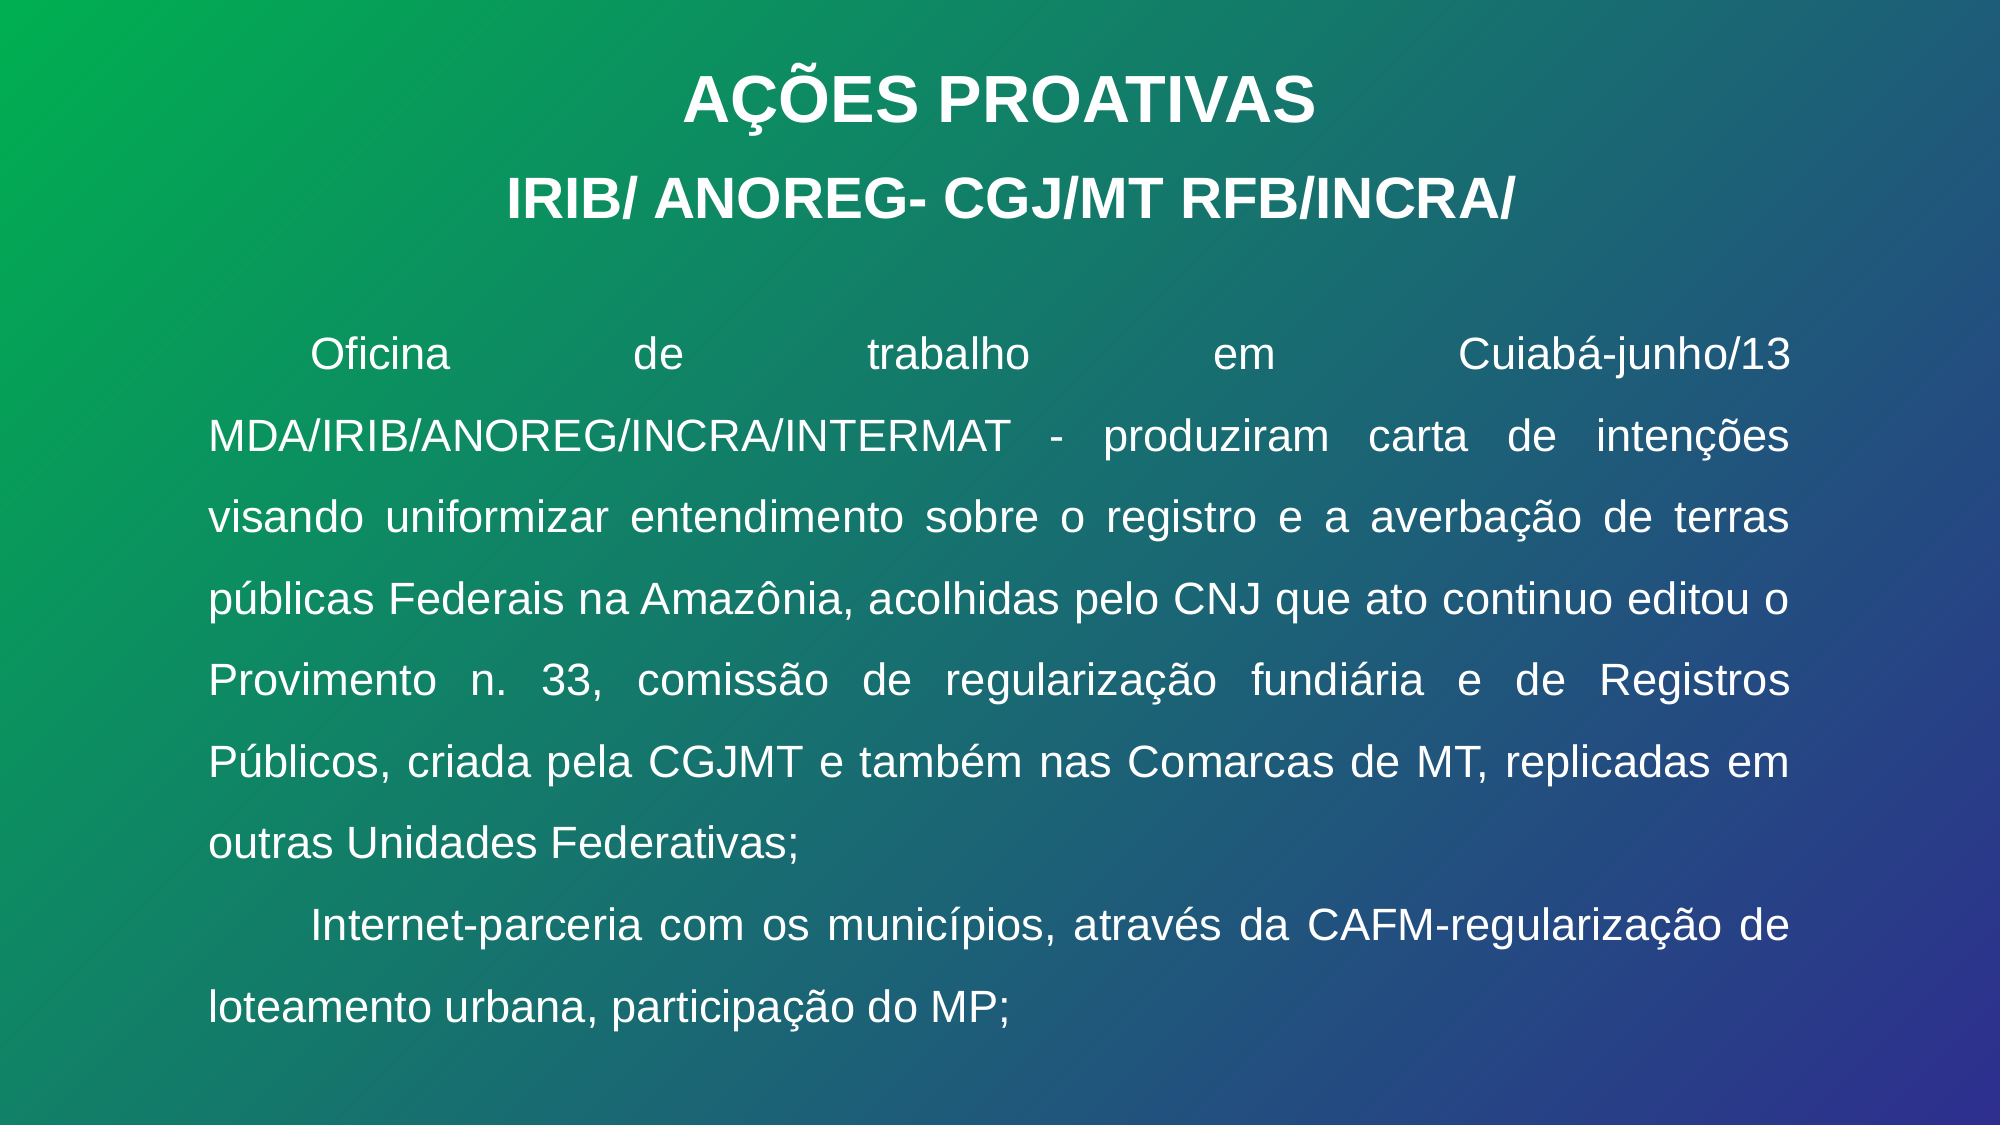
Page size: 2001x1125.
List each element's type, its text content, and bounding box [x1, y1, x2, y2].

list Oficina de trabalho em Cuiabá-junho/13 MDA/IRIB/ANOREG/INCRA/INTERMAT - produziram carta de intenções visando uniformizar entendimento sobre o registro e a averbação de terras públicas Federais na Amazônia, acolhidas pelo CNJ que ato continuo editou o Provimento n. 33, comissão de regularização fundiária e de Registros Públicos, criada pela CGJMT e também nas Comarcas de MT, replicadas em outras Unidades Federativas; Internet-parceria com os municípios, através da CAFM-regularização de loteamento urbana, participação do MP; [193, 282, 1807, 1051]
title AÇÕES PROATIVAS IRIB/ ANOREG- CGJ/MT RFB/INCRA/ [156, 40, 1844, 186]
